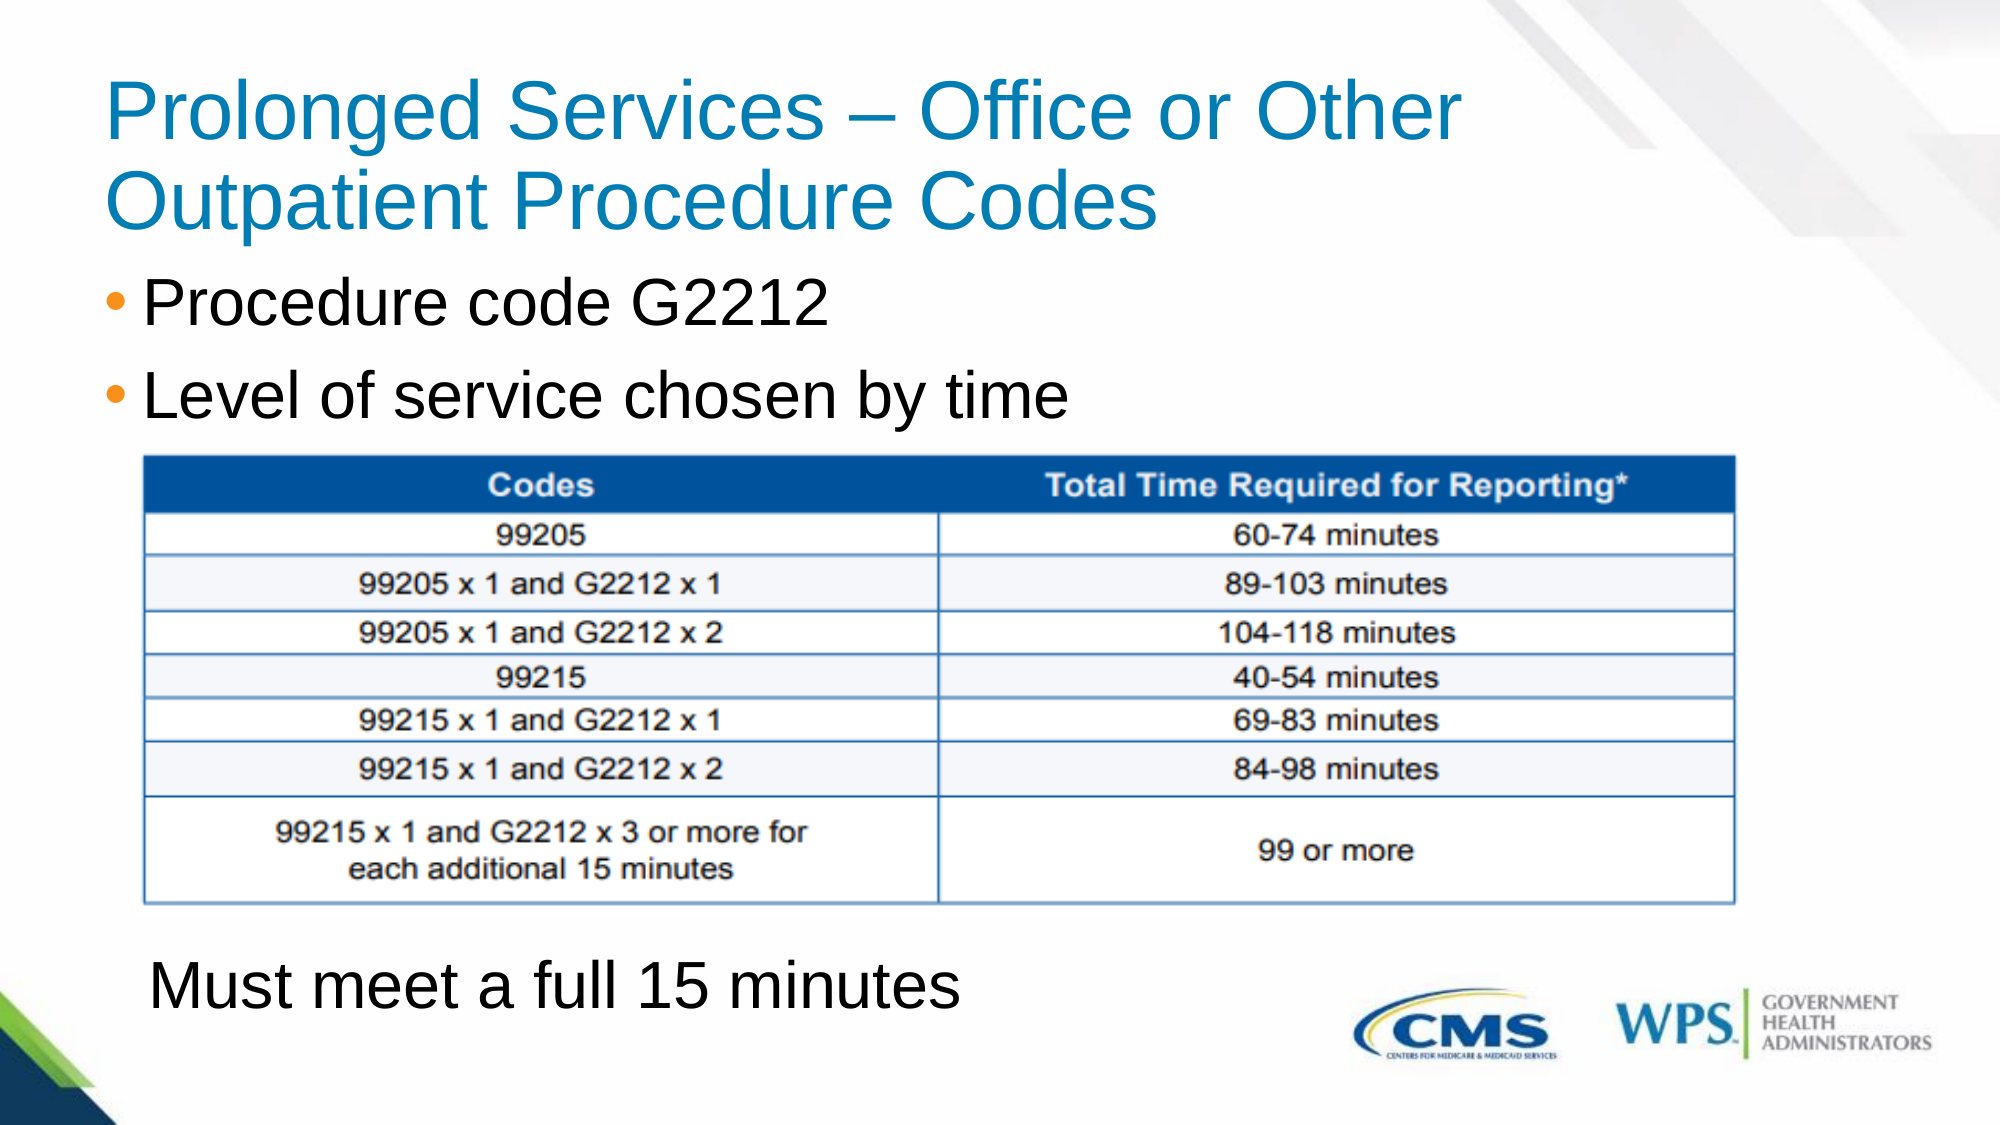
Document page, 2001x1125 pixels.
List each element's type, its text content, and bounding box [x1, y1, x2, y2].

list Must meet a full 15 minutes [133, 943, 1657, 1036]
title Prolonged Services – Office or Other Outpatient Procedure Codes [89, 59, 1613, 179]
picture [0, 0, 2000, 1125]
list Procedure code G2212 Level of service chosen by time [89, 261, 1906, 864]
